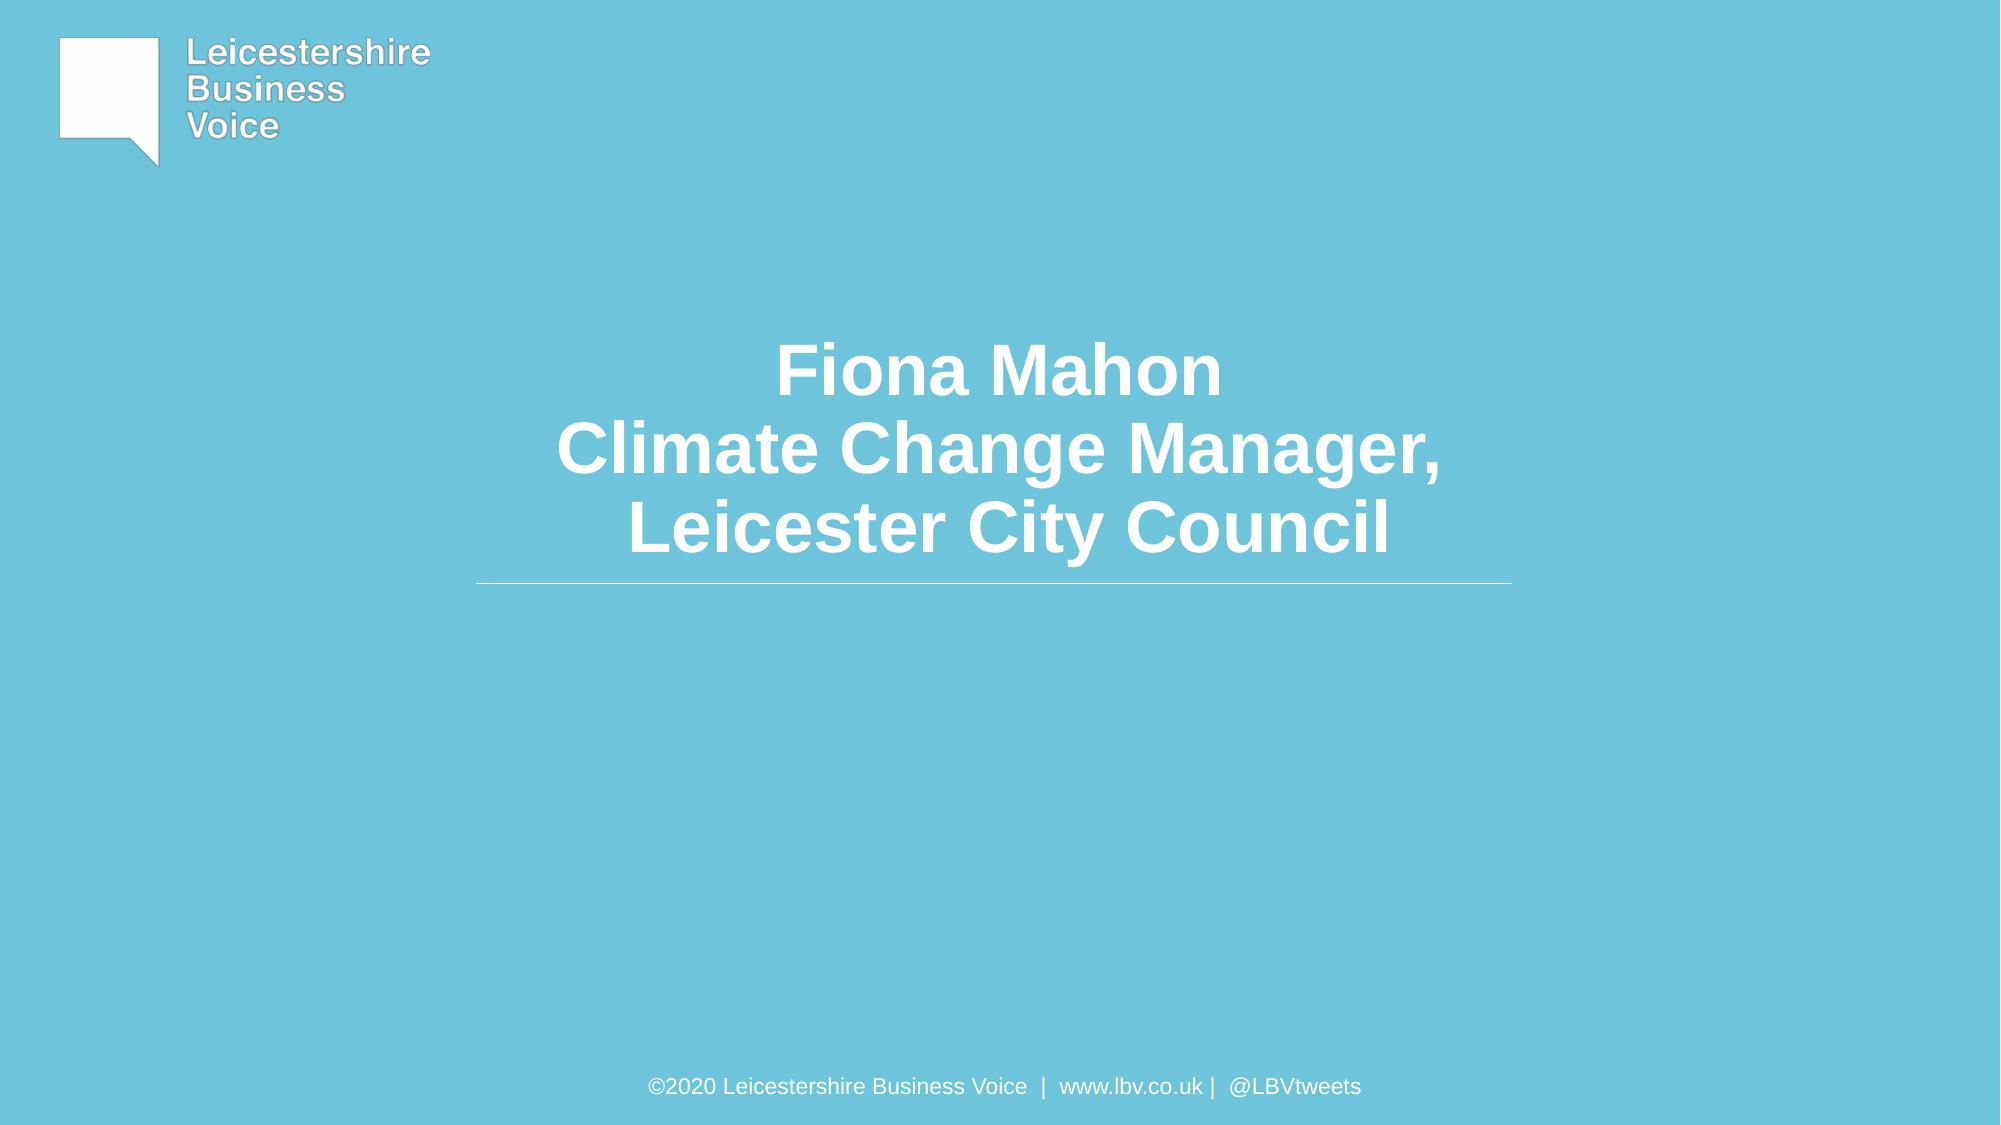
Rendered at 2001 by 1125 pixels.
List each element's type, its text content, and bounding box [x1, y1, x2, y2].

title Fiona Mahon Climate Change Manager, Leicester City Council [249, 184, 1750, 576]
picture [59, 37, 431, 168]
text_box ©2020 Leicestershire Business Voice | www.lbv.co.uk | @LBVtweets [0, 1064, 2000, 1107]
